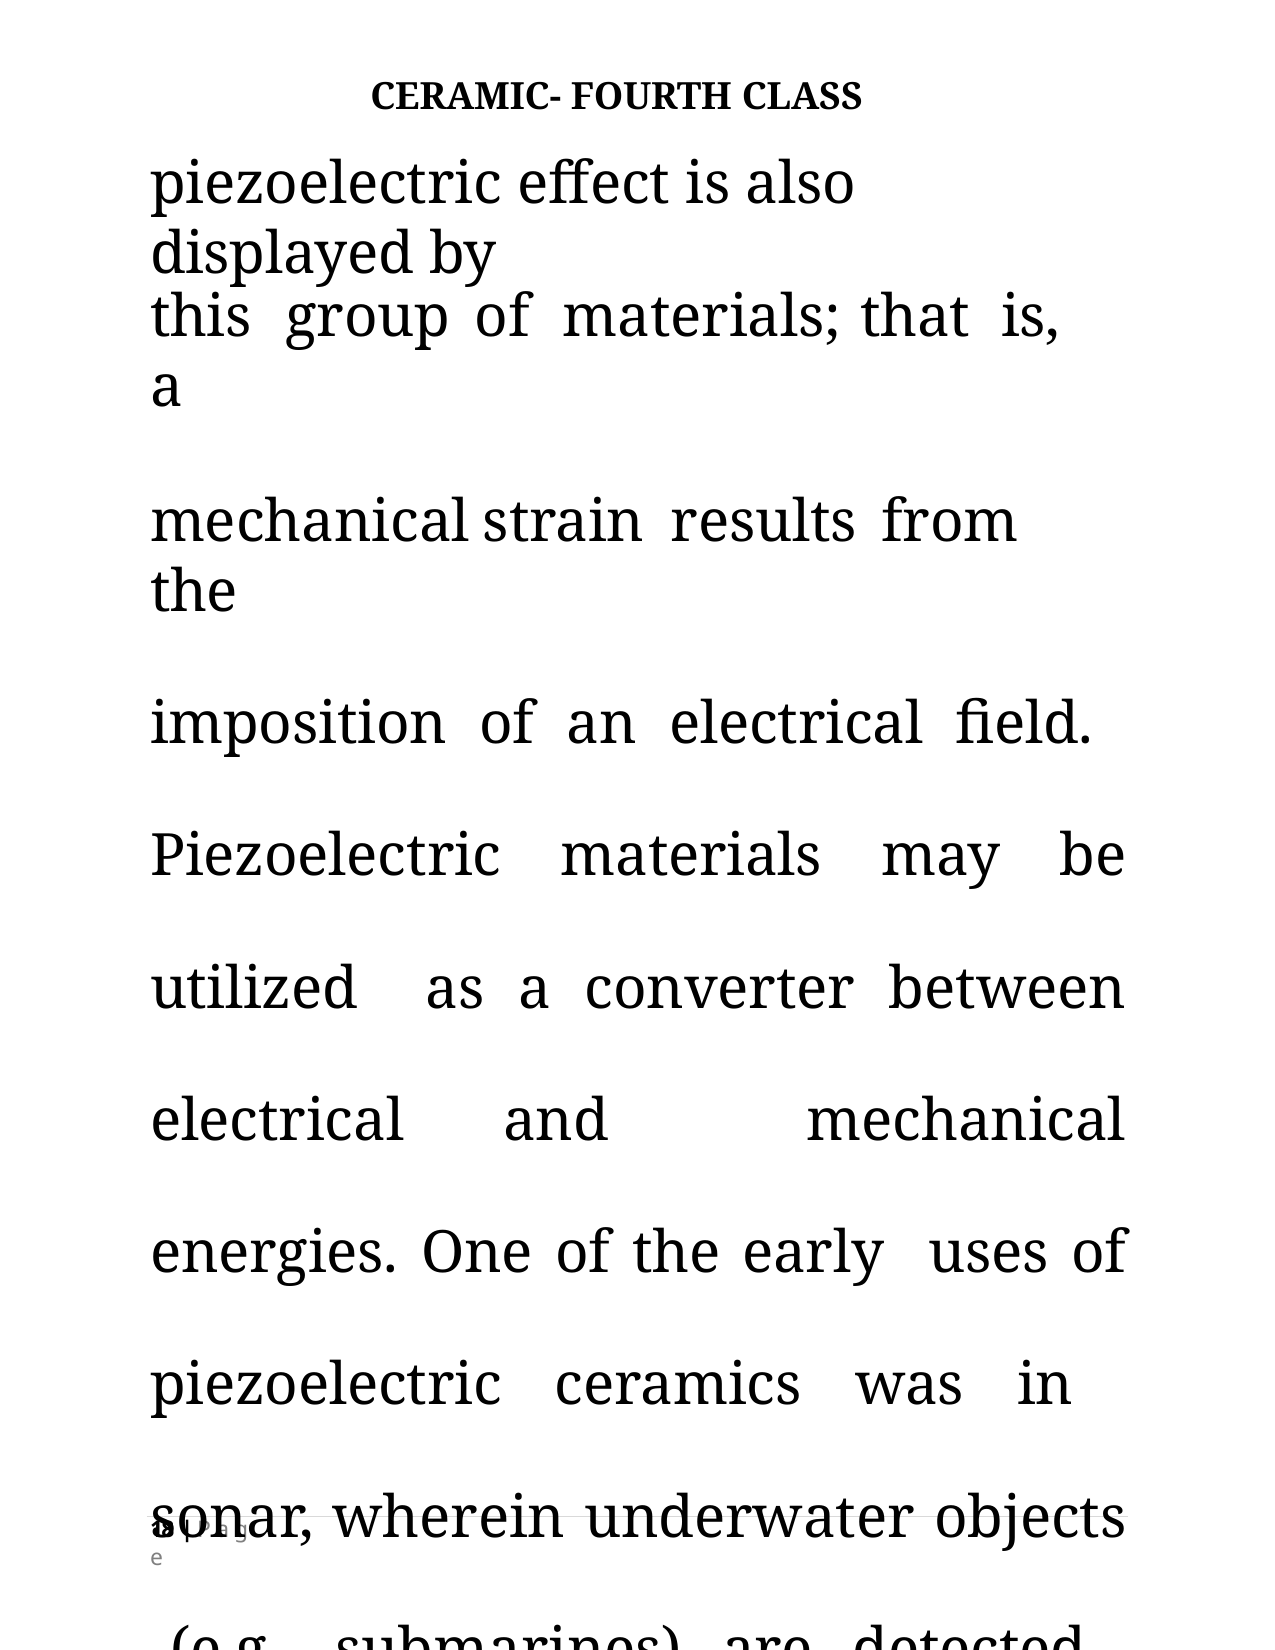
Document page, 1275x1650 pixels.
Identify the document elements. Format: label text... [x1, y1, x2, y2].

text_box this group of materials; that is, a mechanical strain results from the imposition of an electrical field. Piezoelectric materials may be utilized as a converter between electrical and mechanical energies. One of the early uses of piezoelectric ceramics was in sonar, wherein underwater objects (e.g., submarines) are detected and [147, 275, 1127, 1650]
text_box CERAMIC- FOURTH CLASS [368, 69, 907, 117]
title piezoelectric effect is also displayed by [147, 143, 1127, 275]
